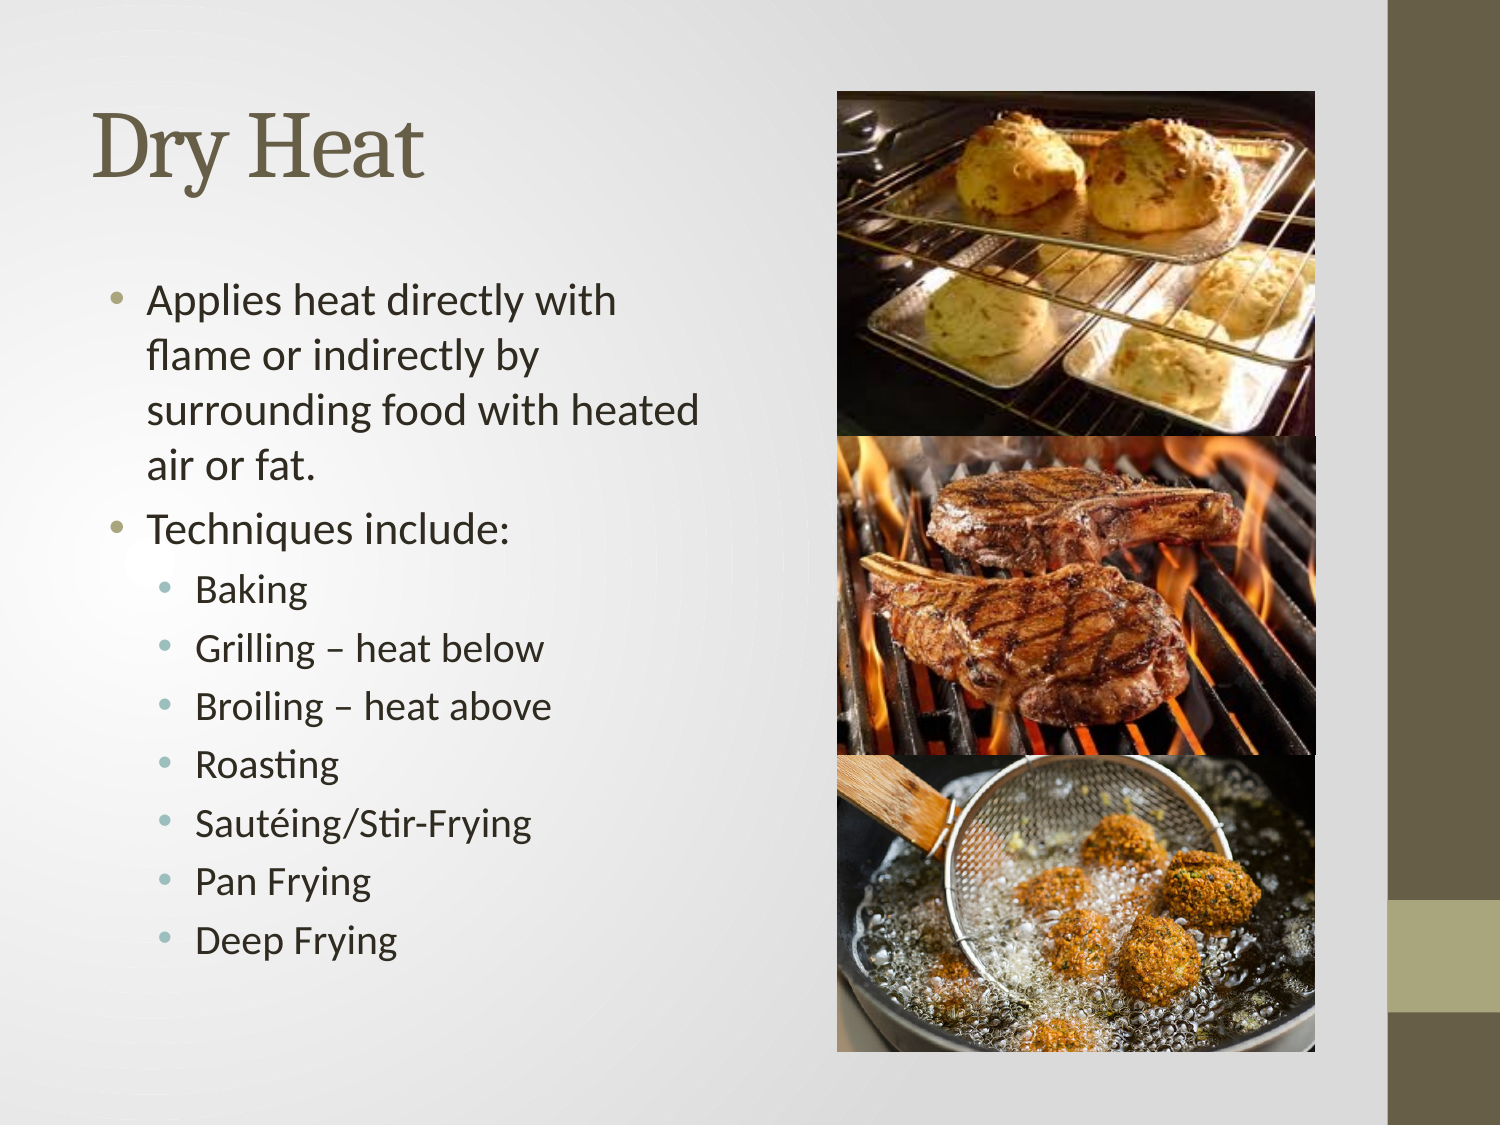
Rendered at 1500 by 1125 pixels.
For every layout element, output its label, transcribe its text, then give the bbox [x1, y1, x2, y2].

list Applies heat directly with flame or indirectly by surrounding food with heated air or fat. Techniques include: Baking Grilling – heat below Broiling – heat above Roasting Sautéing/Stir-Frying Pan Frying Deep Frying [75, 262, 725, 1019]
picture [836, 91, 1316, 1052]
title Dry Heat [75, 45, 1325, 233]
